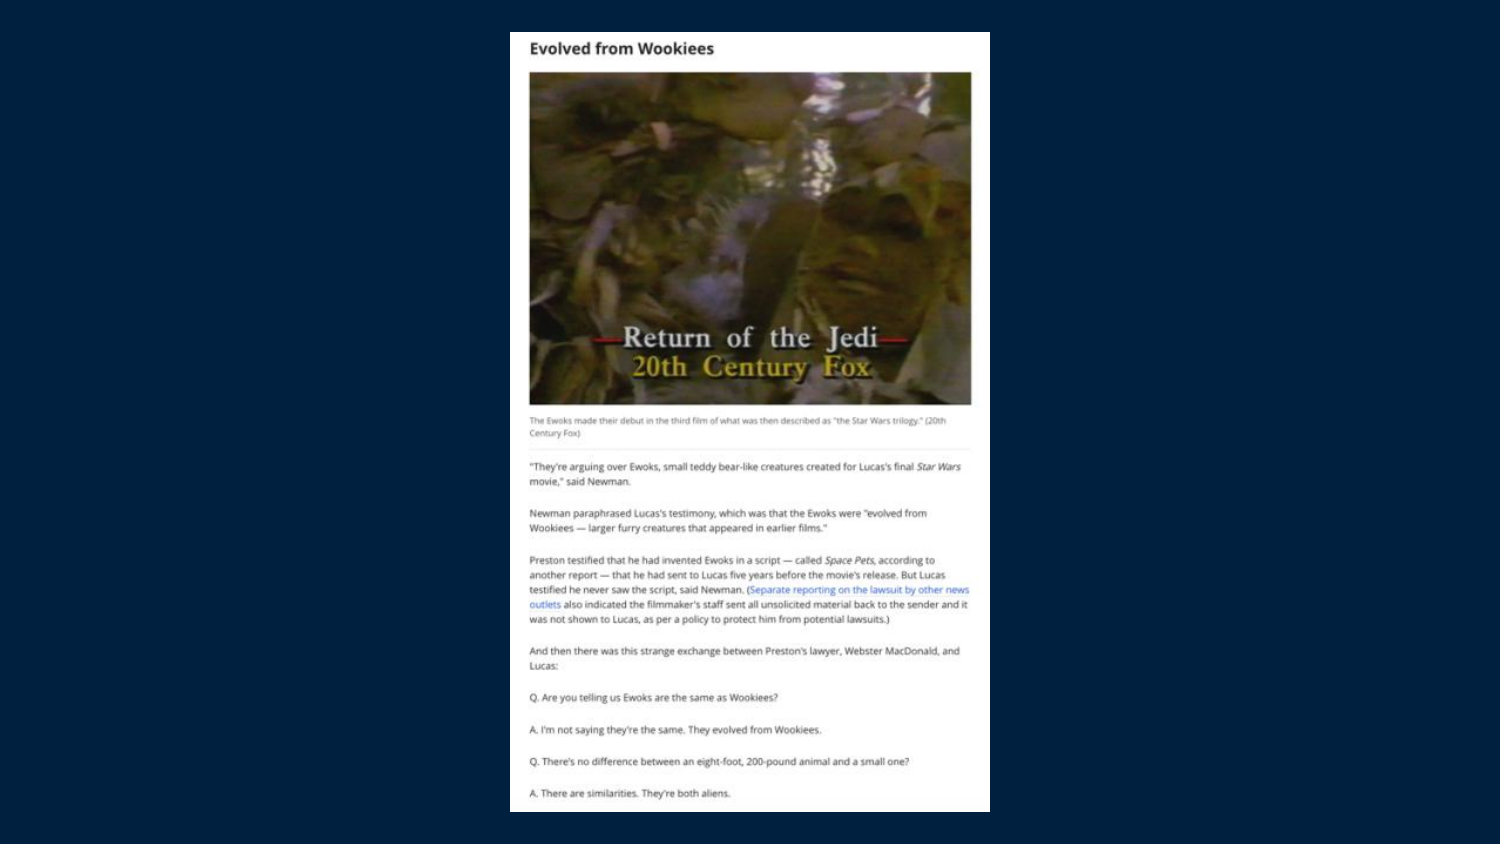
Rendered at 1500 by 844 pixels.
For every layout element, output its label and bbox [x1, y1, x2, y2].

picture [509, 31, 991, 812]
